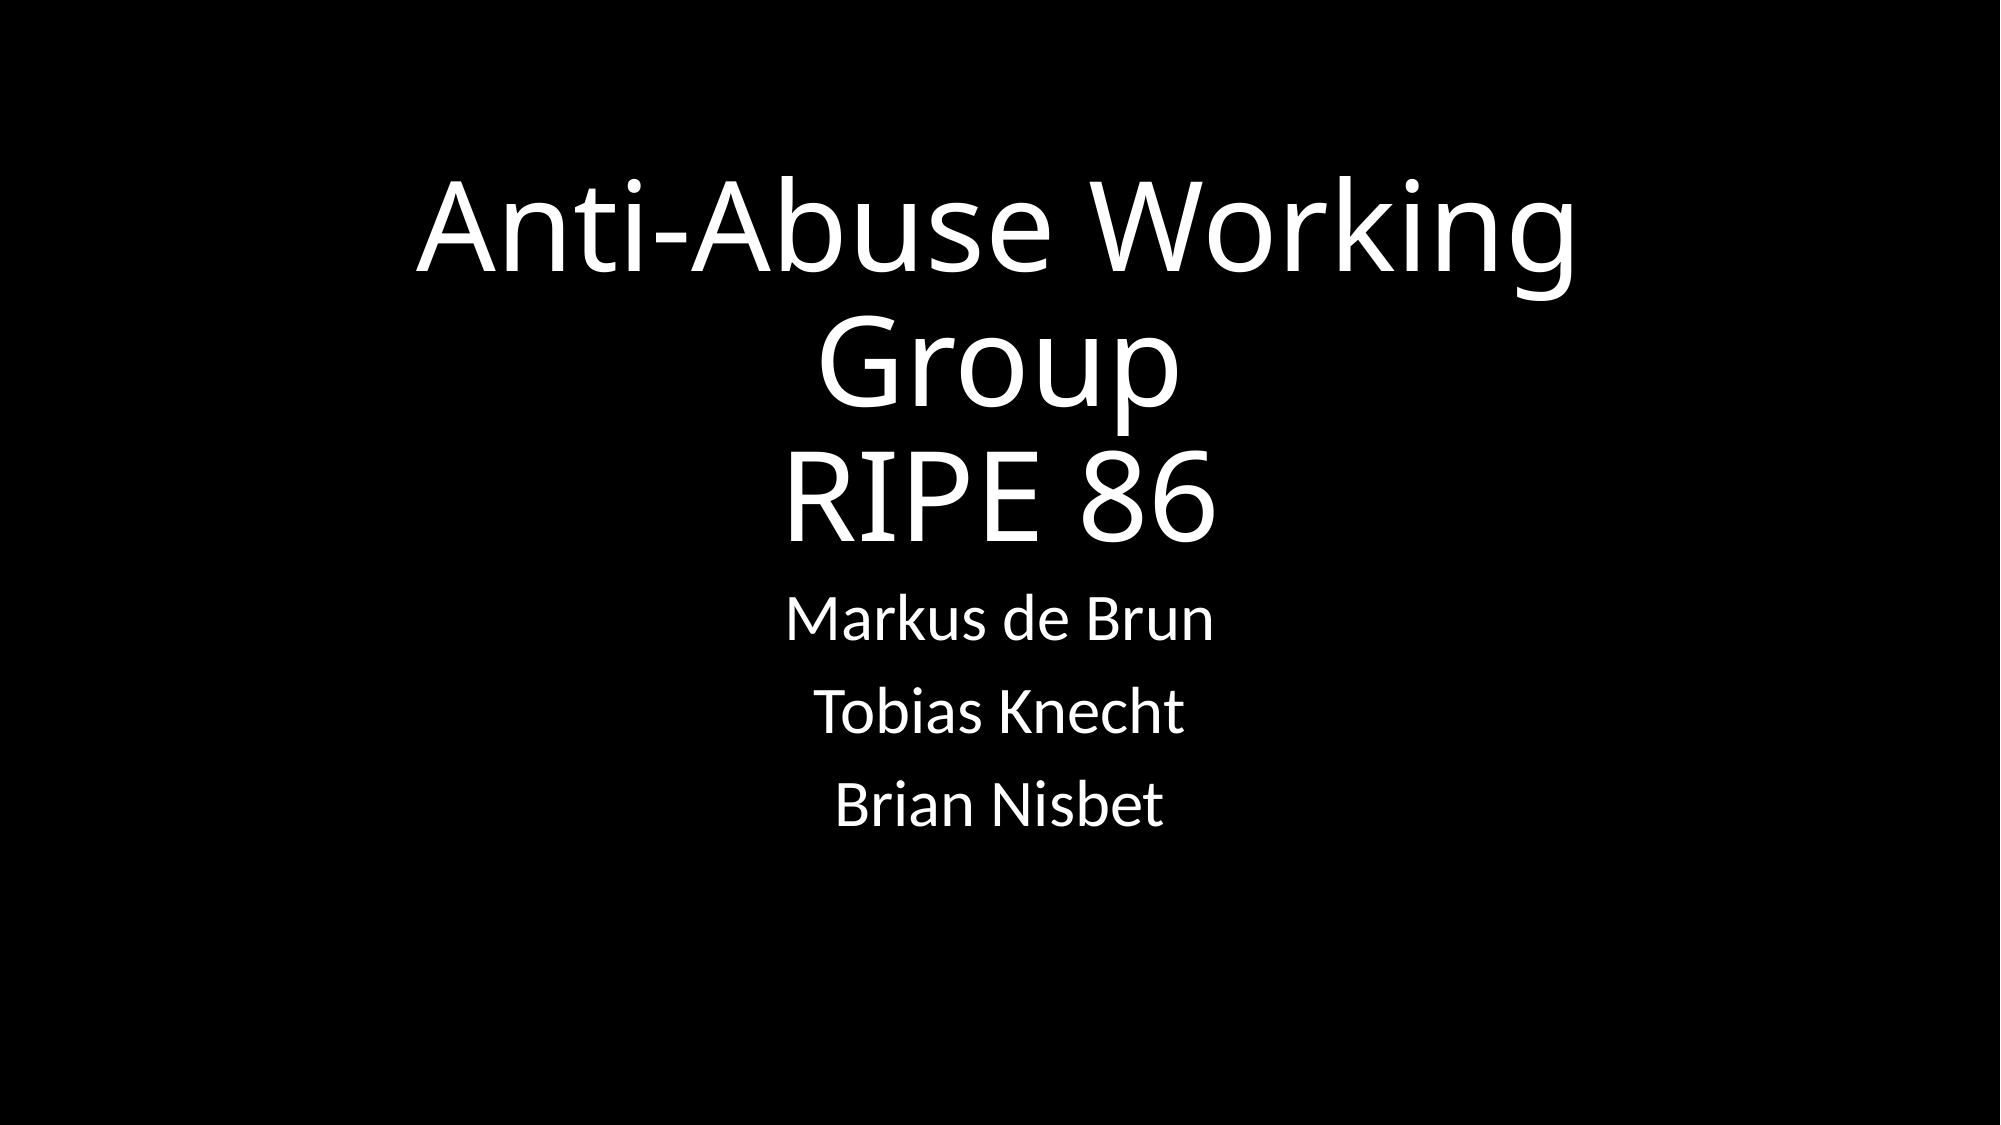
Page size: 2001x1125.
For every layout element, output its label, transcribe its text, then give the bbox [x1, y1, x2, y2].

subtitle Markus de Brun Tobias Knecht Brian Nisbet [249, 575, 1750, 848]
title Anti-Abuse Working Group RIPE 86 [249, 184, 1750, 575]
